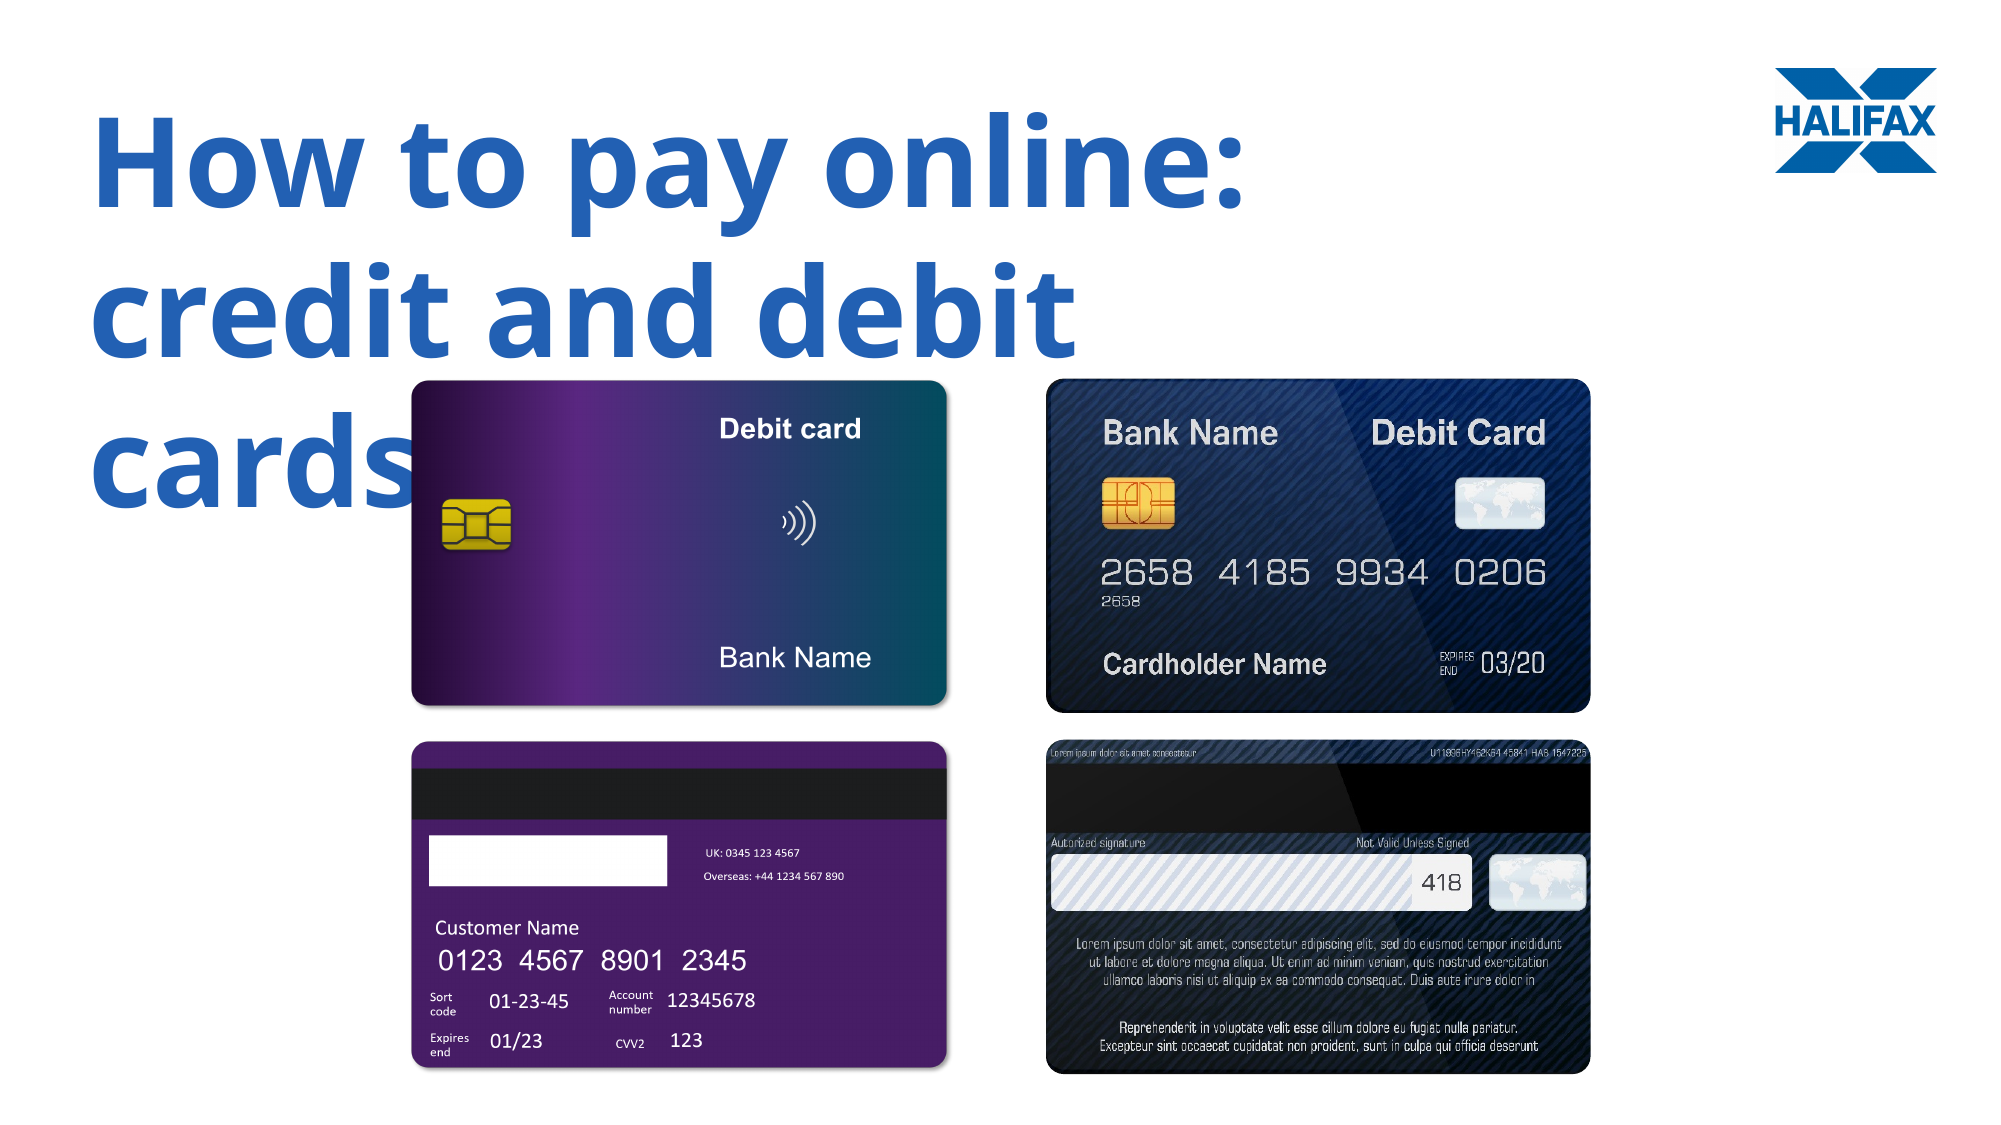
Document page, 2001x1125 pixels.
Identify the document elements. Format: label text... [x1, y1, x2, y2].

list How to pay online: credit and debit cards [73, 75, 1363, 227]
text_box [409, 378, 954, 1075]
picture [1775, 68, 1937, 173]
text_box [1045, 378, 1591, 1075]
